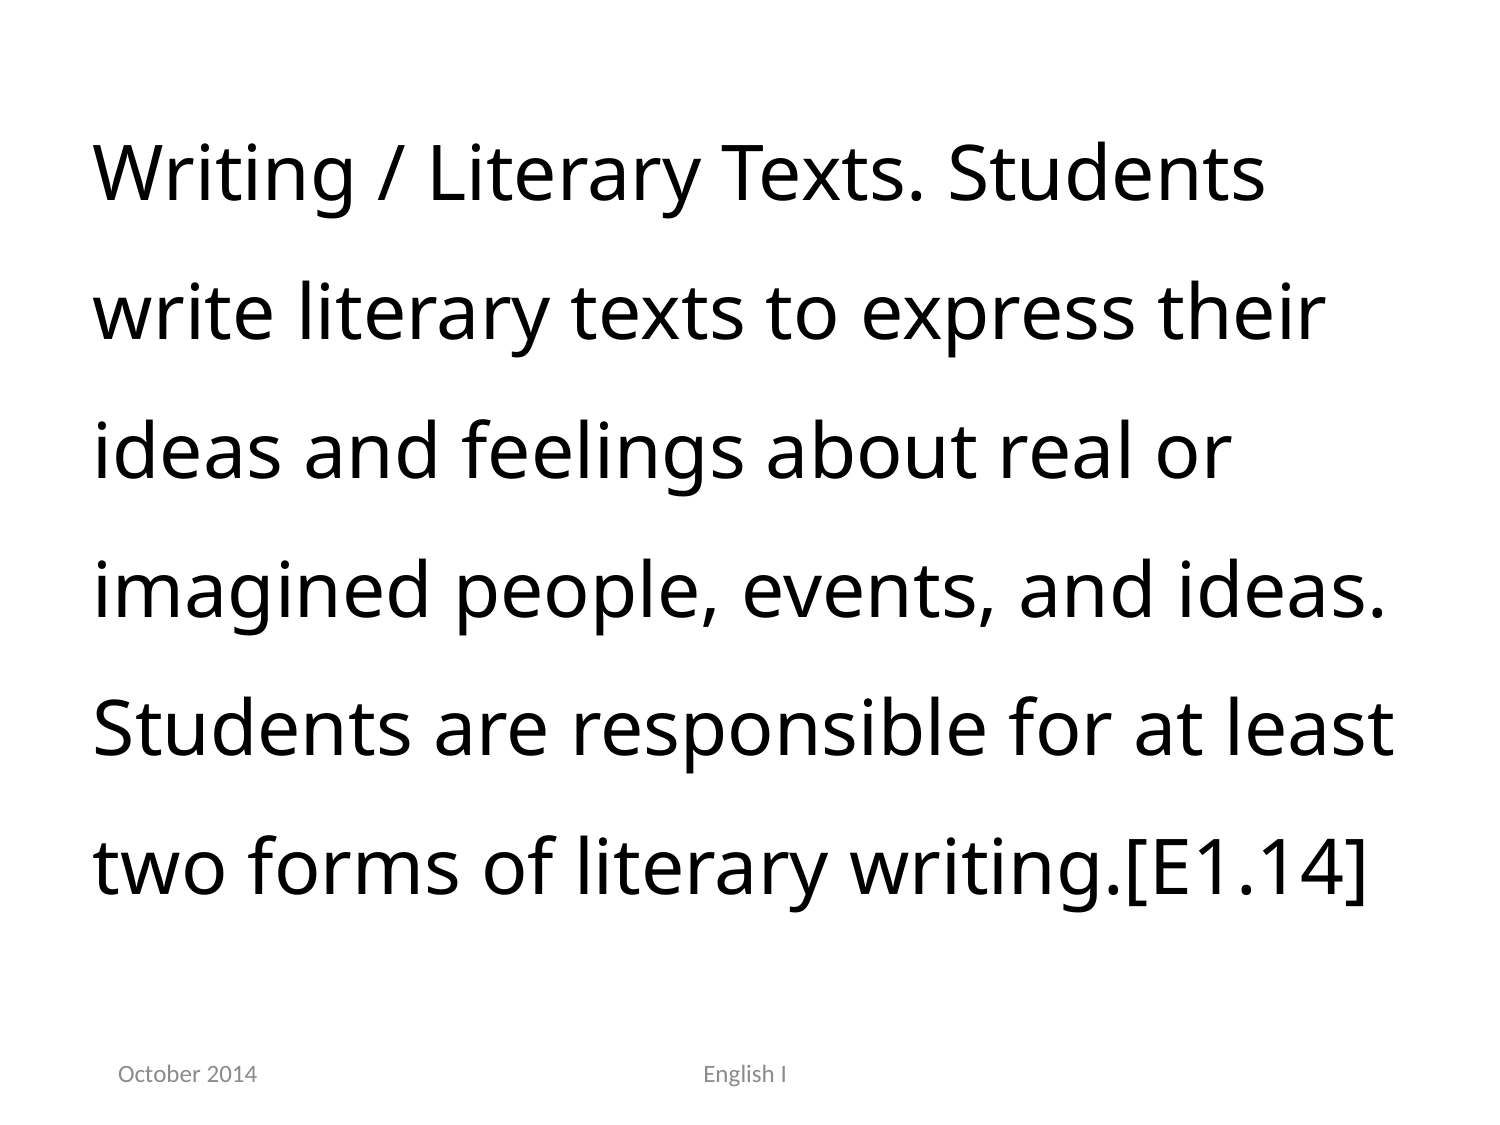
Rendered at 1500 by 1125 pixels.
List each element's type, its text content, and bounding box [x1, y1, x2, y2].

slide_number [103, 1042, 441, 1103]
footer English I [492, 1042, 999, 1103]
subtitle Writing / Literary Texts. Students write literary texts to express their ideas and feelings about real or imagined people, events, and ideas. Students are responsible for at least two forms of literary writing.[E1.14] [78, 70, 1429, 1014]
